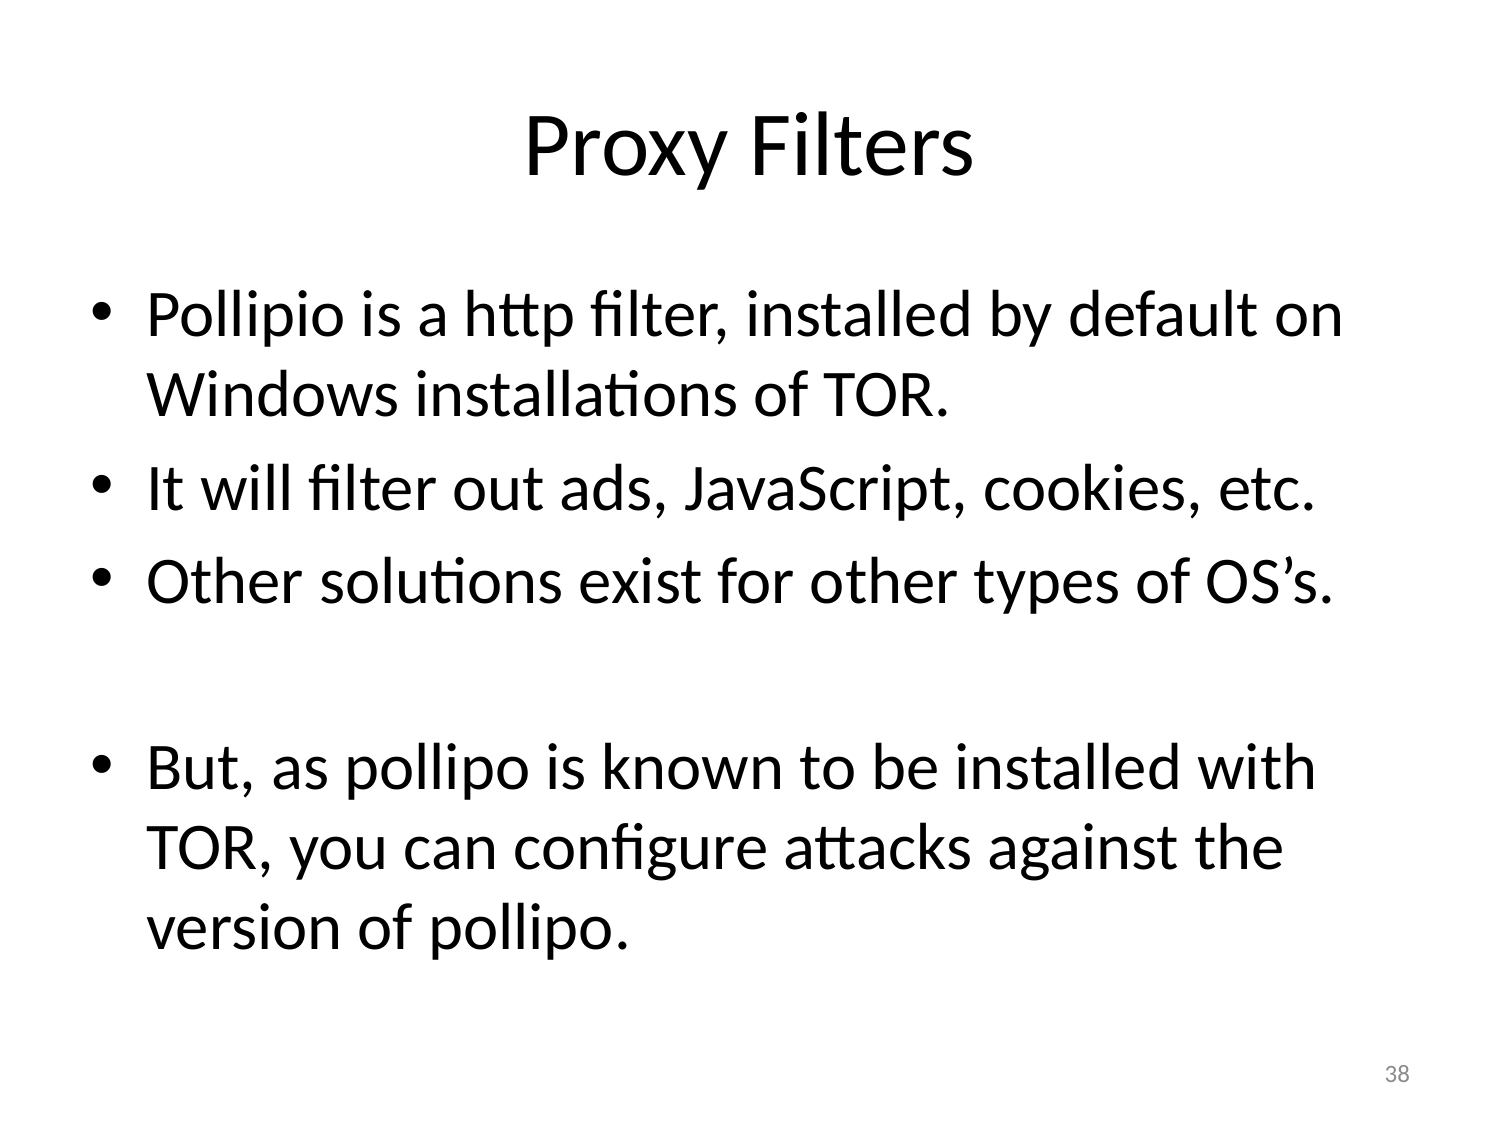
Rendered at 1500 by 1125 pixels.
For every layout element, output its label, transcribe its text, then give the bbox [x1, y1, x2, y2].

list Pollipio is a http filter, installed by default on Windows installations of TOR. It will filter out ads, JavaScript, cookies, etc. Other solutions exist for other types of OS’s. But, as pollipo is known to be installed with TOR, you can configure attacks against the version of pollipo. [75, 262, 1425, 1005]
title Proxy Filters [75, 45, 1425, 233]
slide_number 38 [1074, 1042, 1425, 1103]
